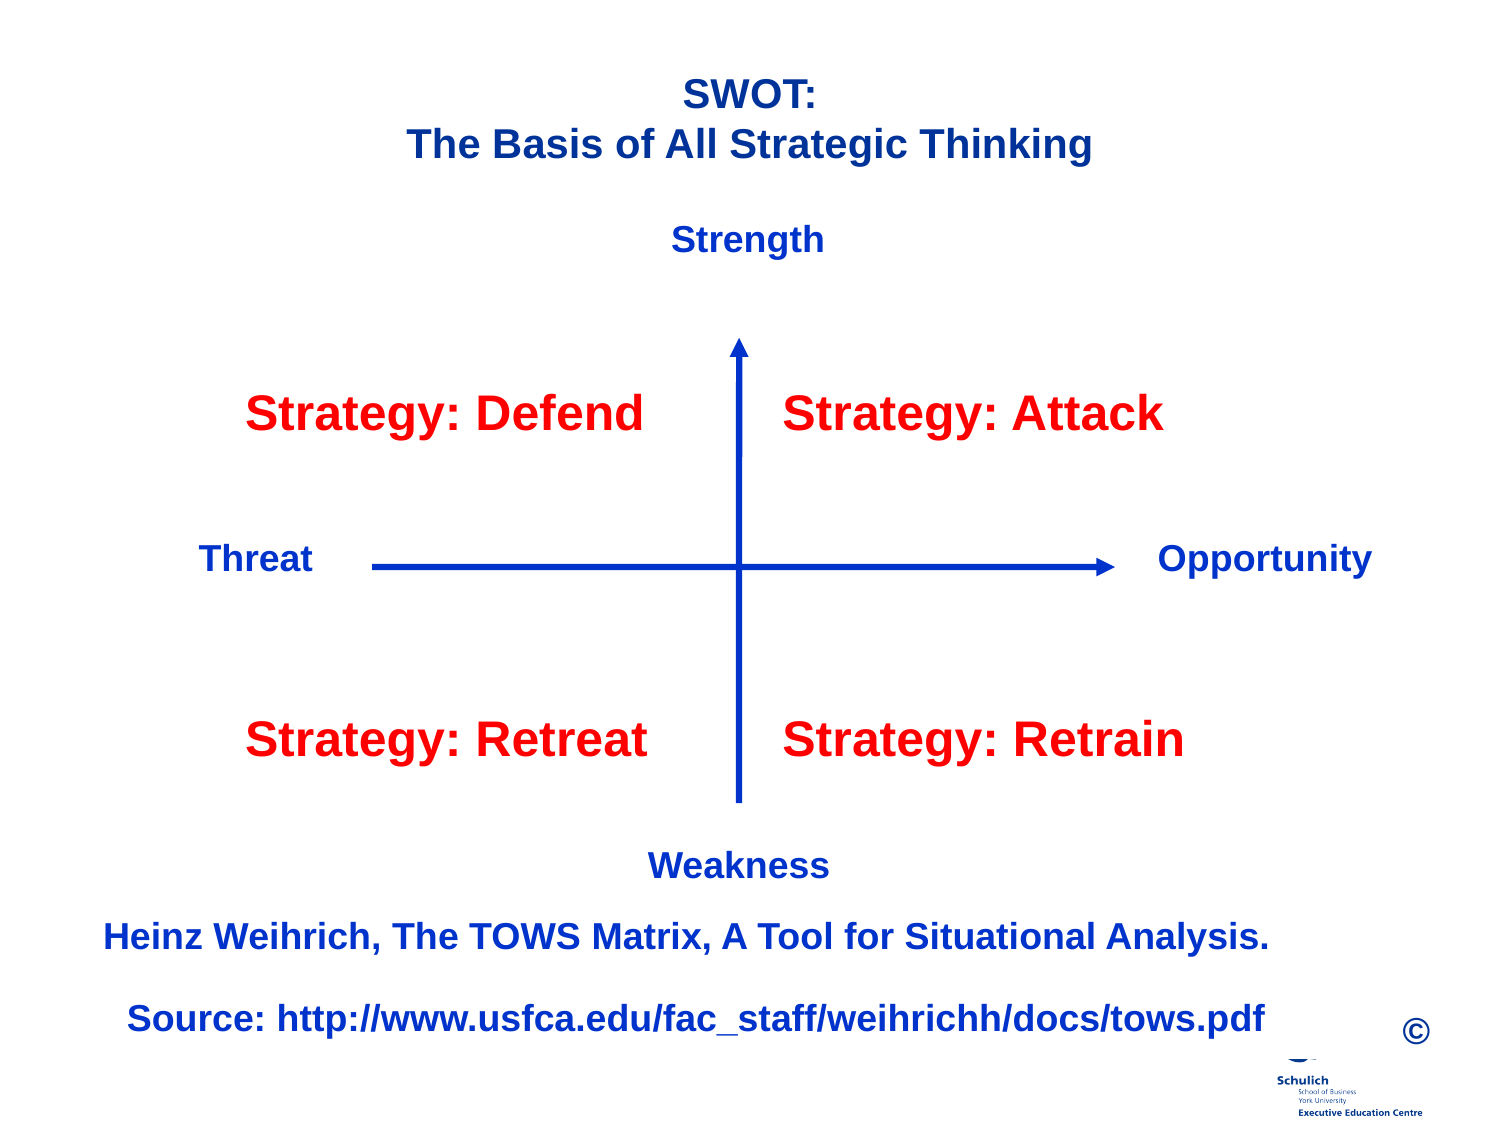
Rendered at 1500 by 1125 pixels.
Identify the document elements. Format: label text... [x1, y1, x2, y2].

picture [1274, 1011, 1424, 1118]
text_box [371, 337, 1116, 804]
text_box Source: http://www.usfca.edu/fac_staff/weihrichh/docs/tows.pdf [112, 986, 1282, 1046]
text_box Weakness [633, 834, 846, 894]
text_box Heinz Weihrich, The TOWS Matrix, A Tool for Situational Analysis. [88, 904, 1376, 965]
text_box Strength [656, 207, 841, 268]
text_box Strategy: Retreat [230, 699, 366, 775]
text_box Threat [183, 527, 329, 587]
text_box Opportunity [1142, 527, 1388, 587]
text_box Strategy: Attack [1120, 373, 1205, 449]
text_box Strategy: Defend [230, 373, 366, 449]
text_box Strategy: Retrain [1120, 699, 1205, 775]
text_box [76, 184, 1376, 1059]
title SWOT: The Basis of All Strategic Thinking [112, 37, 1388, 197]
